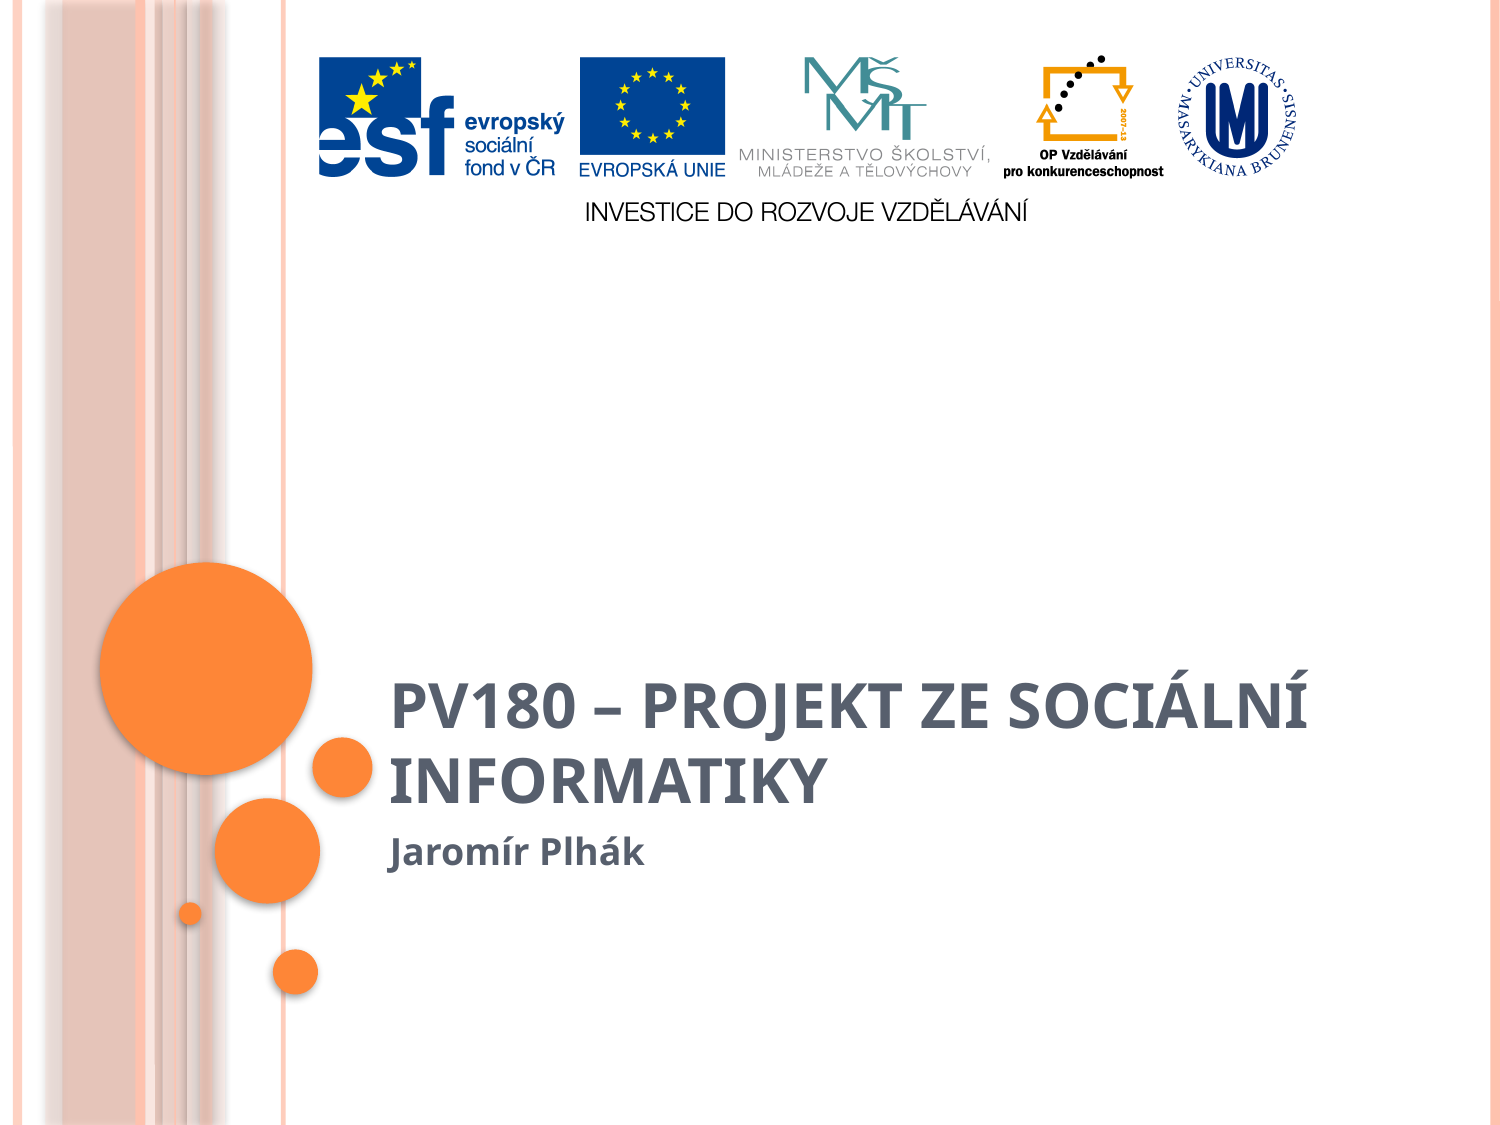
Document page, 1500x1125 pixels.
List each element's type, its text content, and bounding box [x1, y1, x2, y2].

title PV180 – Projekt ze sociální informatiky [375, 512, 1388, 820]
subtitle Jaromír Plhák [375, 820, 1388, 1046]
picture [303, 42, 1312, 236]
